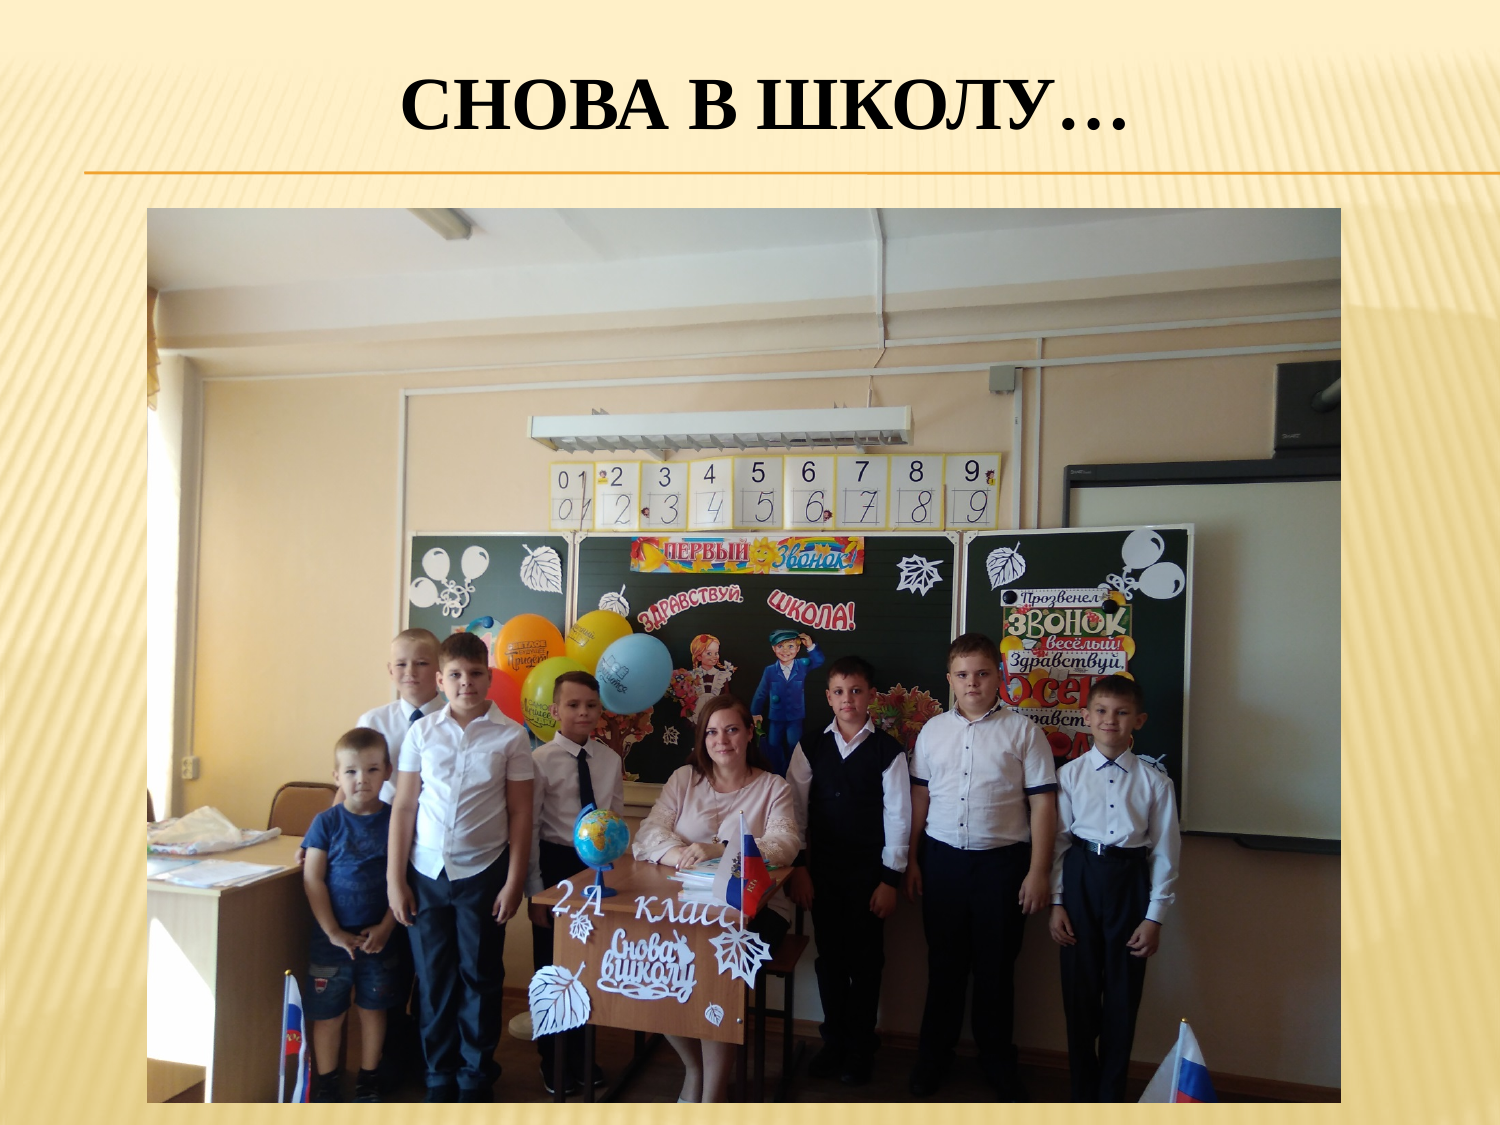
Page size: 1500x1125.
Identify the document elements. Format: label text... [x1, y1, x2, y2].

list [147, 207, 1341, 1104]
title Снова в школу… [53, 30, 1479, 169]
